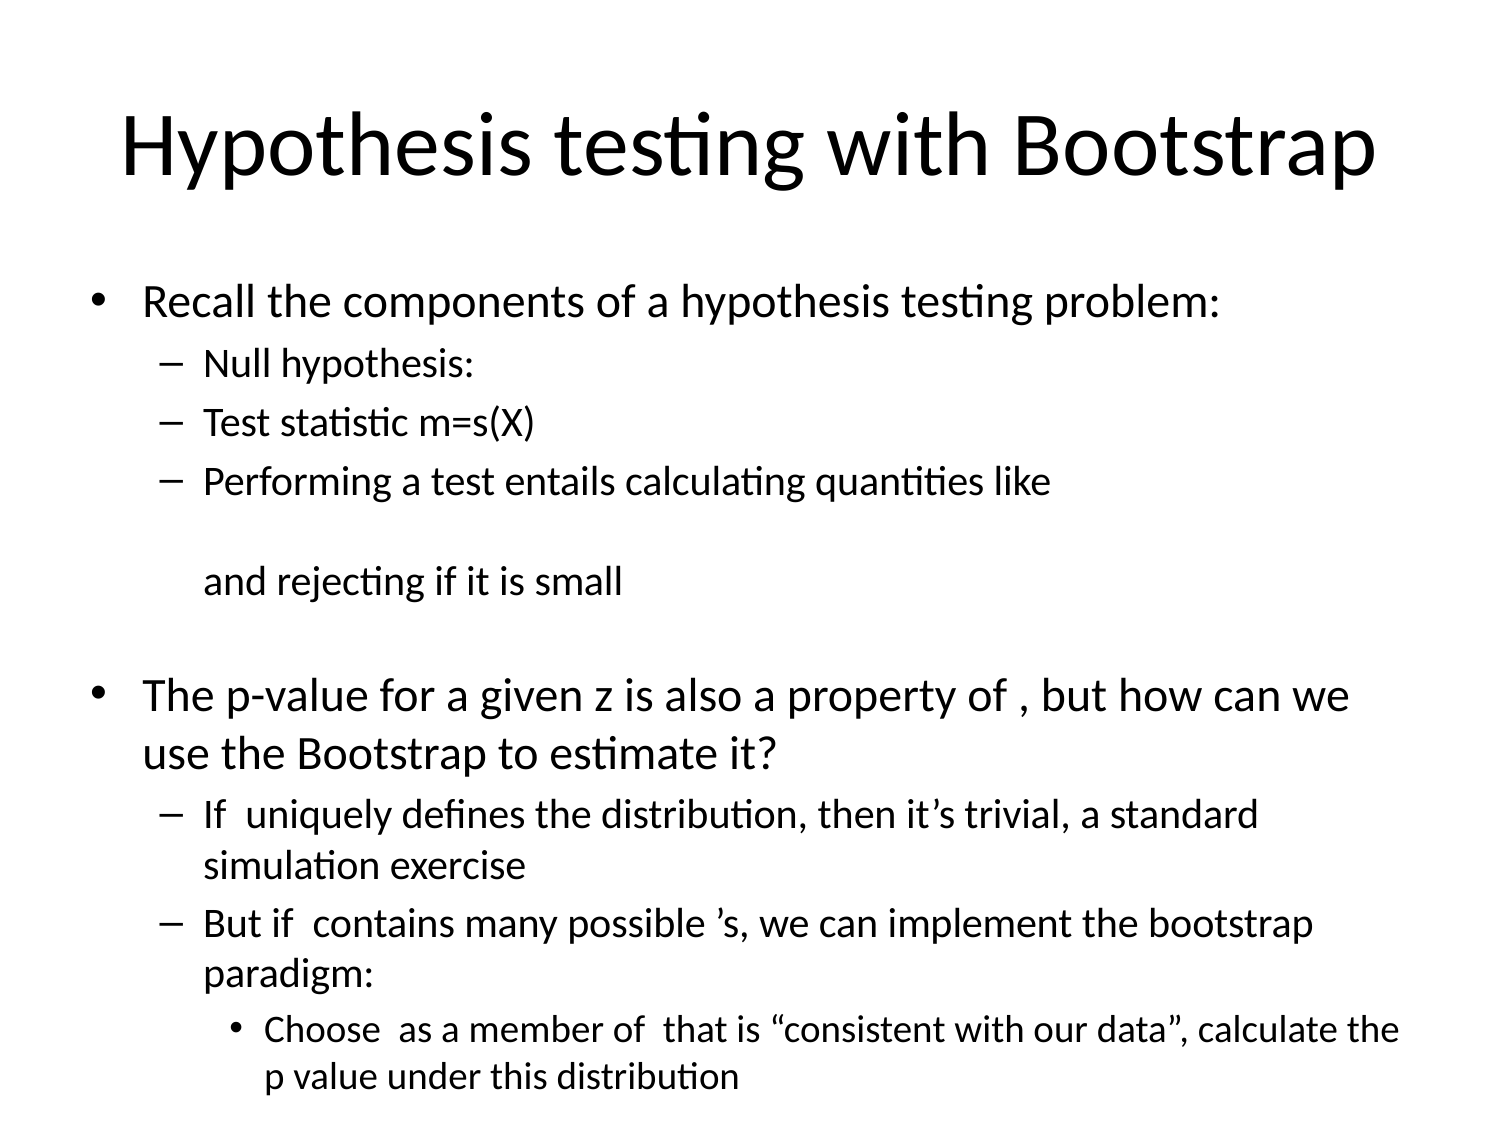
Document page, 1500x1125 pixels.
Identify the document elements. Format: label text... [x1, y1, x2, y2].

title Hypothesis testing with Bootstrap [75, 45, 1425, 233]
